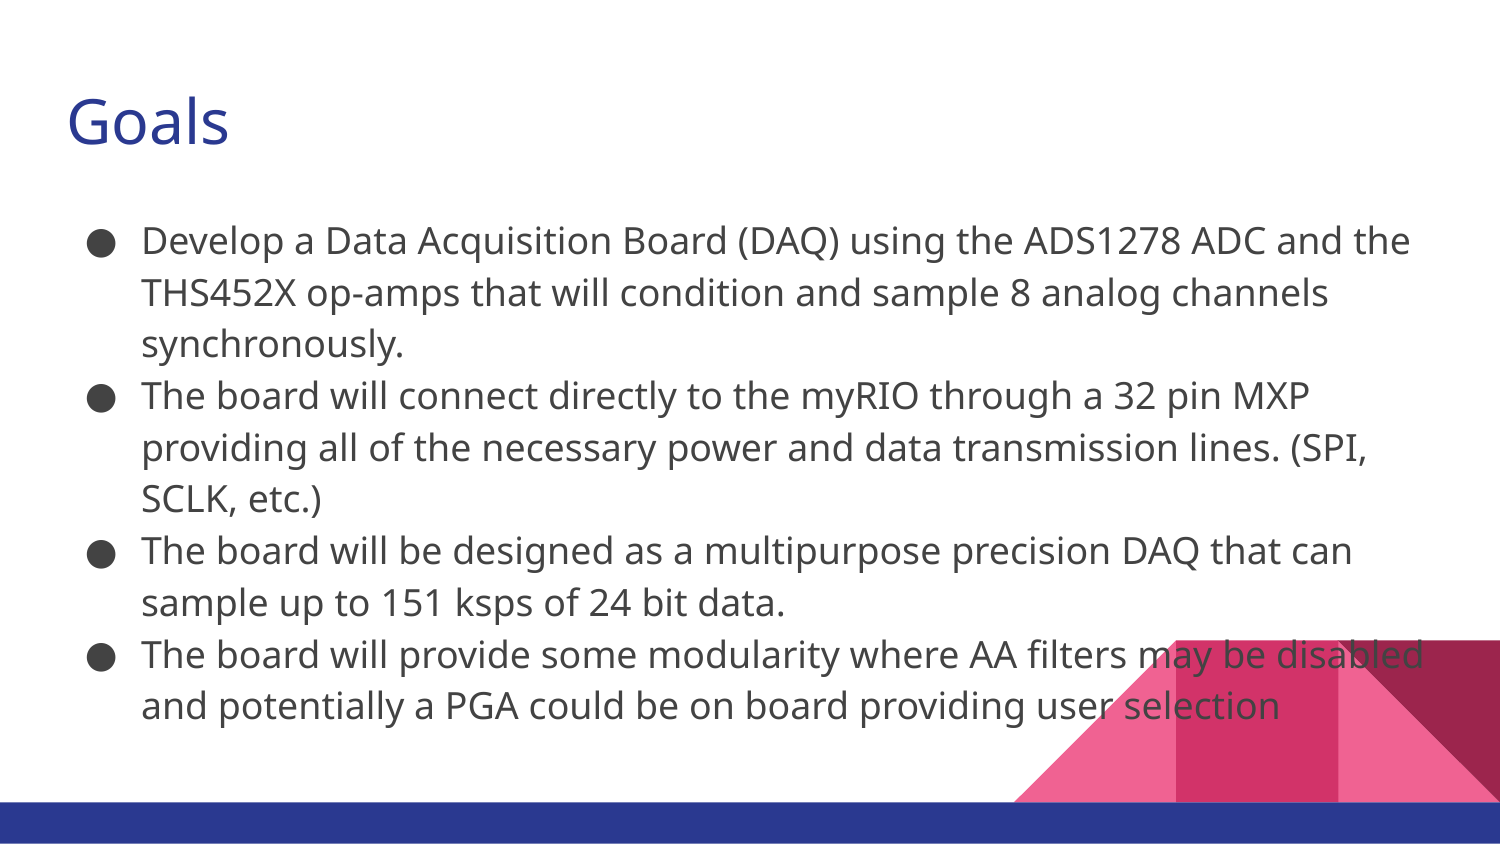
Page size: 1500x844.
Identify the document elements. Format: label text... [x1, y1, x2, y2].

list Develop a Data Acquisition Board (DAQ) using the ADS1278 ADC and the THS452X op-amps that will condition and sample 8 analog channels synchronously. The board will connect directly to the myRIO through a 32 pin MXP providing all of the necessary power and data transmission lines. (SPI, SCLK, etc.) The board will be designed as a multipurpose precision DAQ that can sample up to 151 ksps of 24 bit data. The board will provide some modularity where AA filters may be disabled and potentially a PGA could be on board providing user selection [51, 195, 1449, 743]
title Goals [51, 67, 1449, 167]
